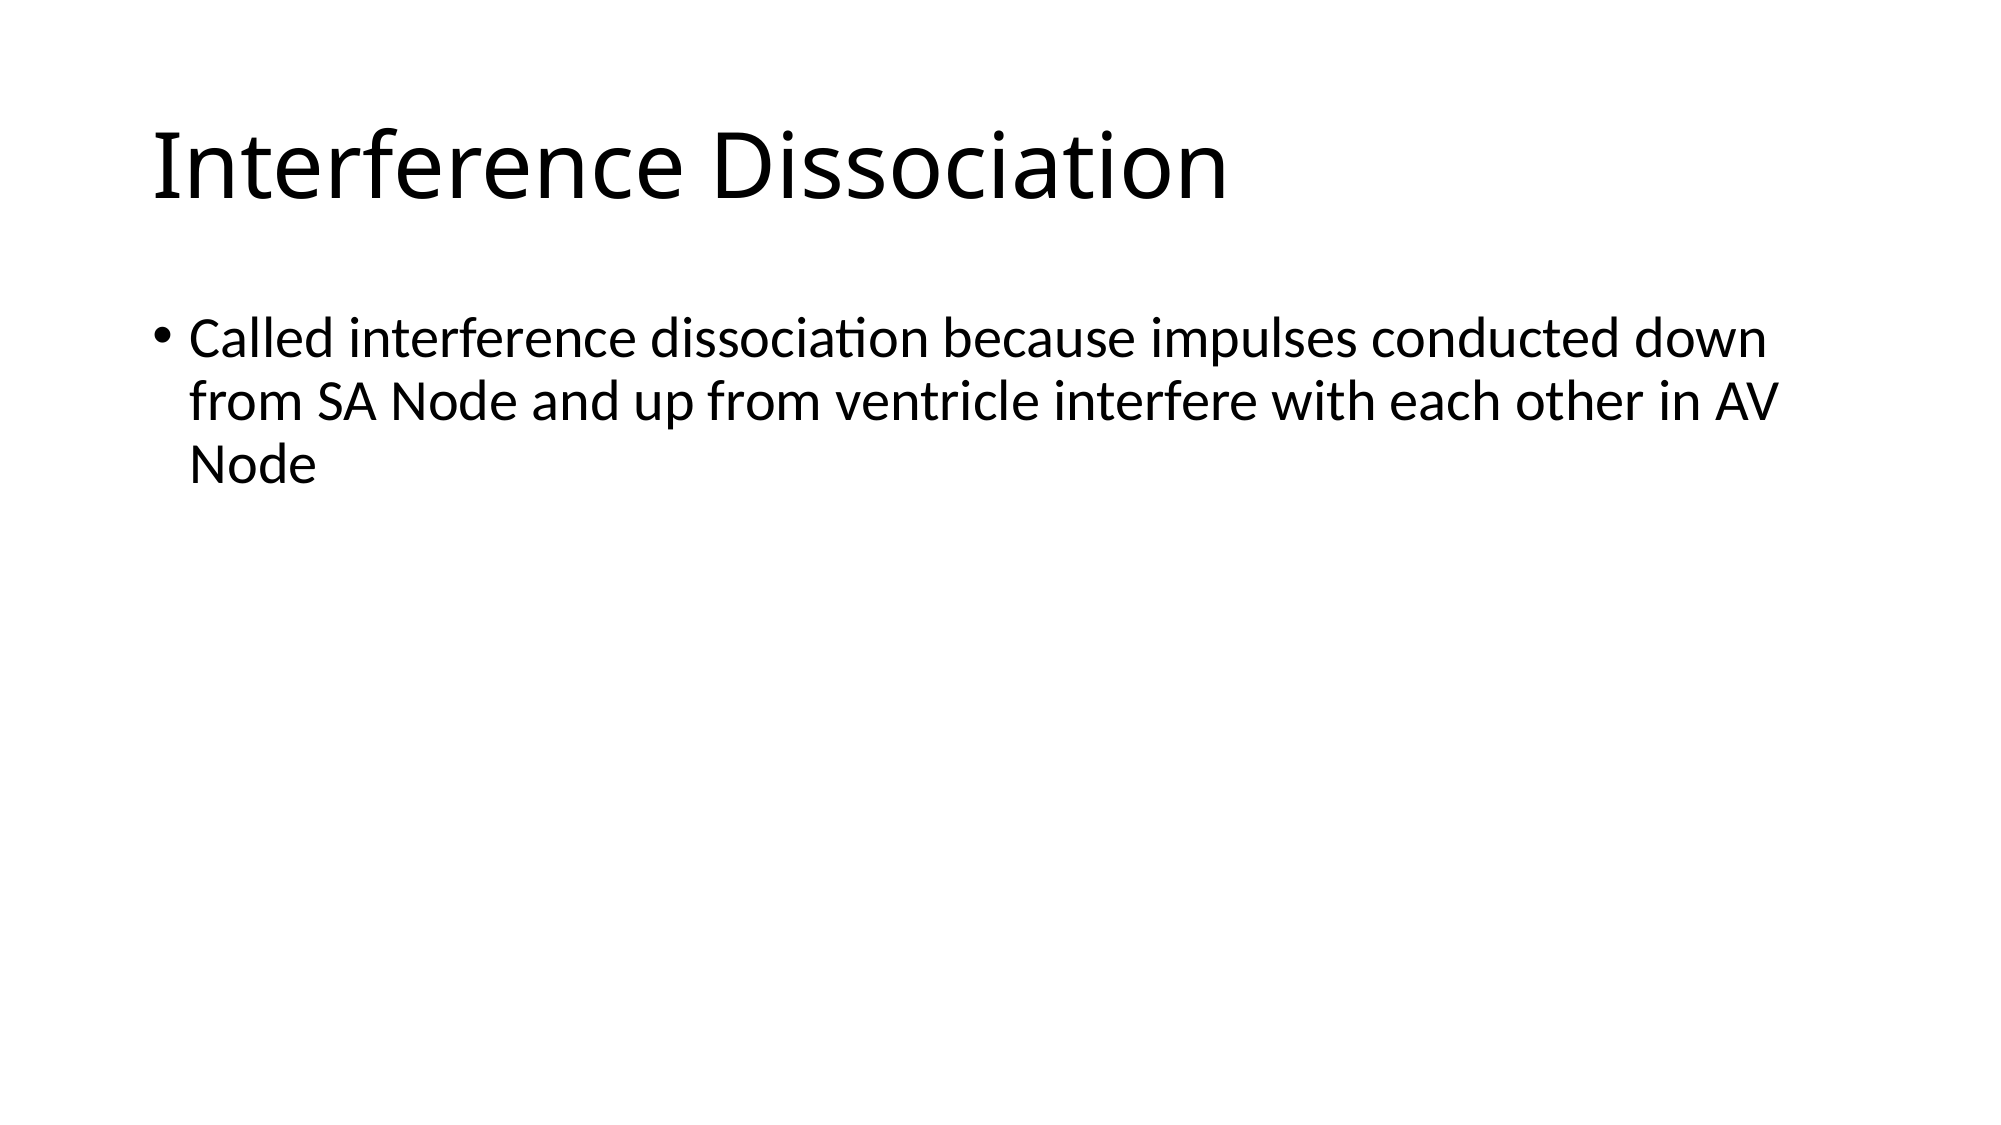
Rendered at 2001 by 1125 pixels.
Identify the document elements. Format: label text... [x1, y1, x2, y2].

title Interference Dissociation [137, 59, 1863, 278]
list Called interference dissociation because impulses conducted down from SA Node and up from ventricle interfere with each other in AV Node [137, 299, 1863, 1014]
